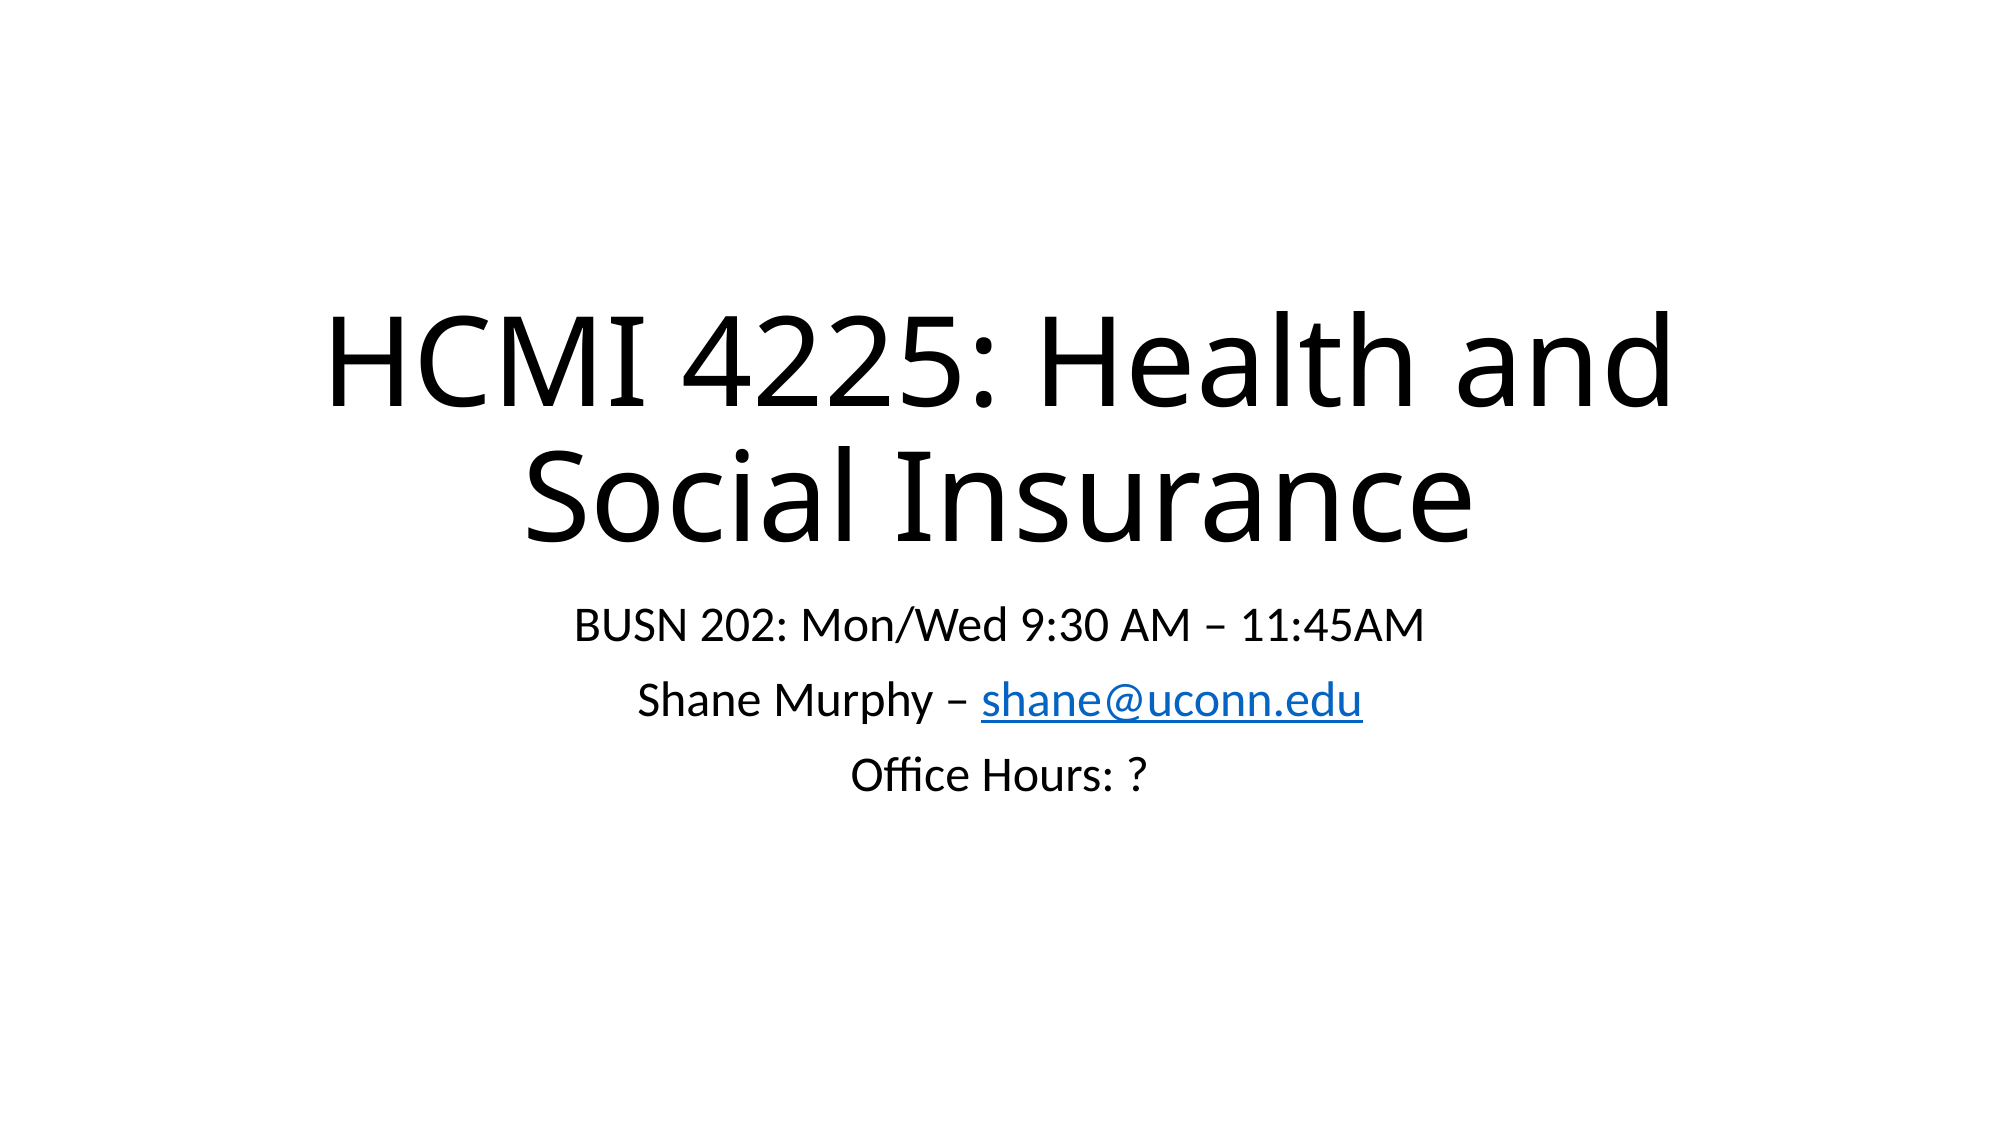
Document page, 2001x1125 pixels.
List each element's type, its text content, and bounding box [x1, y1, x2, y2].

title HCMI 4225: Health and Social Insurance [249, 184, 1750, 576]
subtitle BUSN 202: Mon/Wed 9:30 AM – 11:45AM Shane Murphy – shane@uconn.edu Office Hours: ? [249, 590, 1750, 863]
